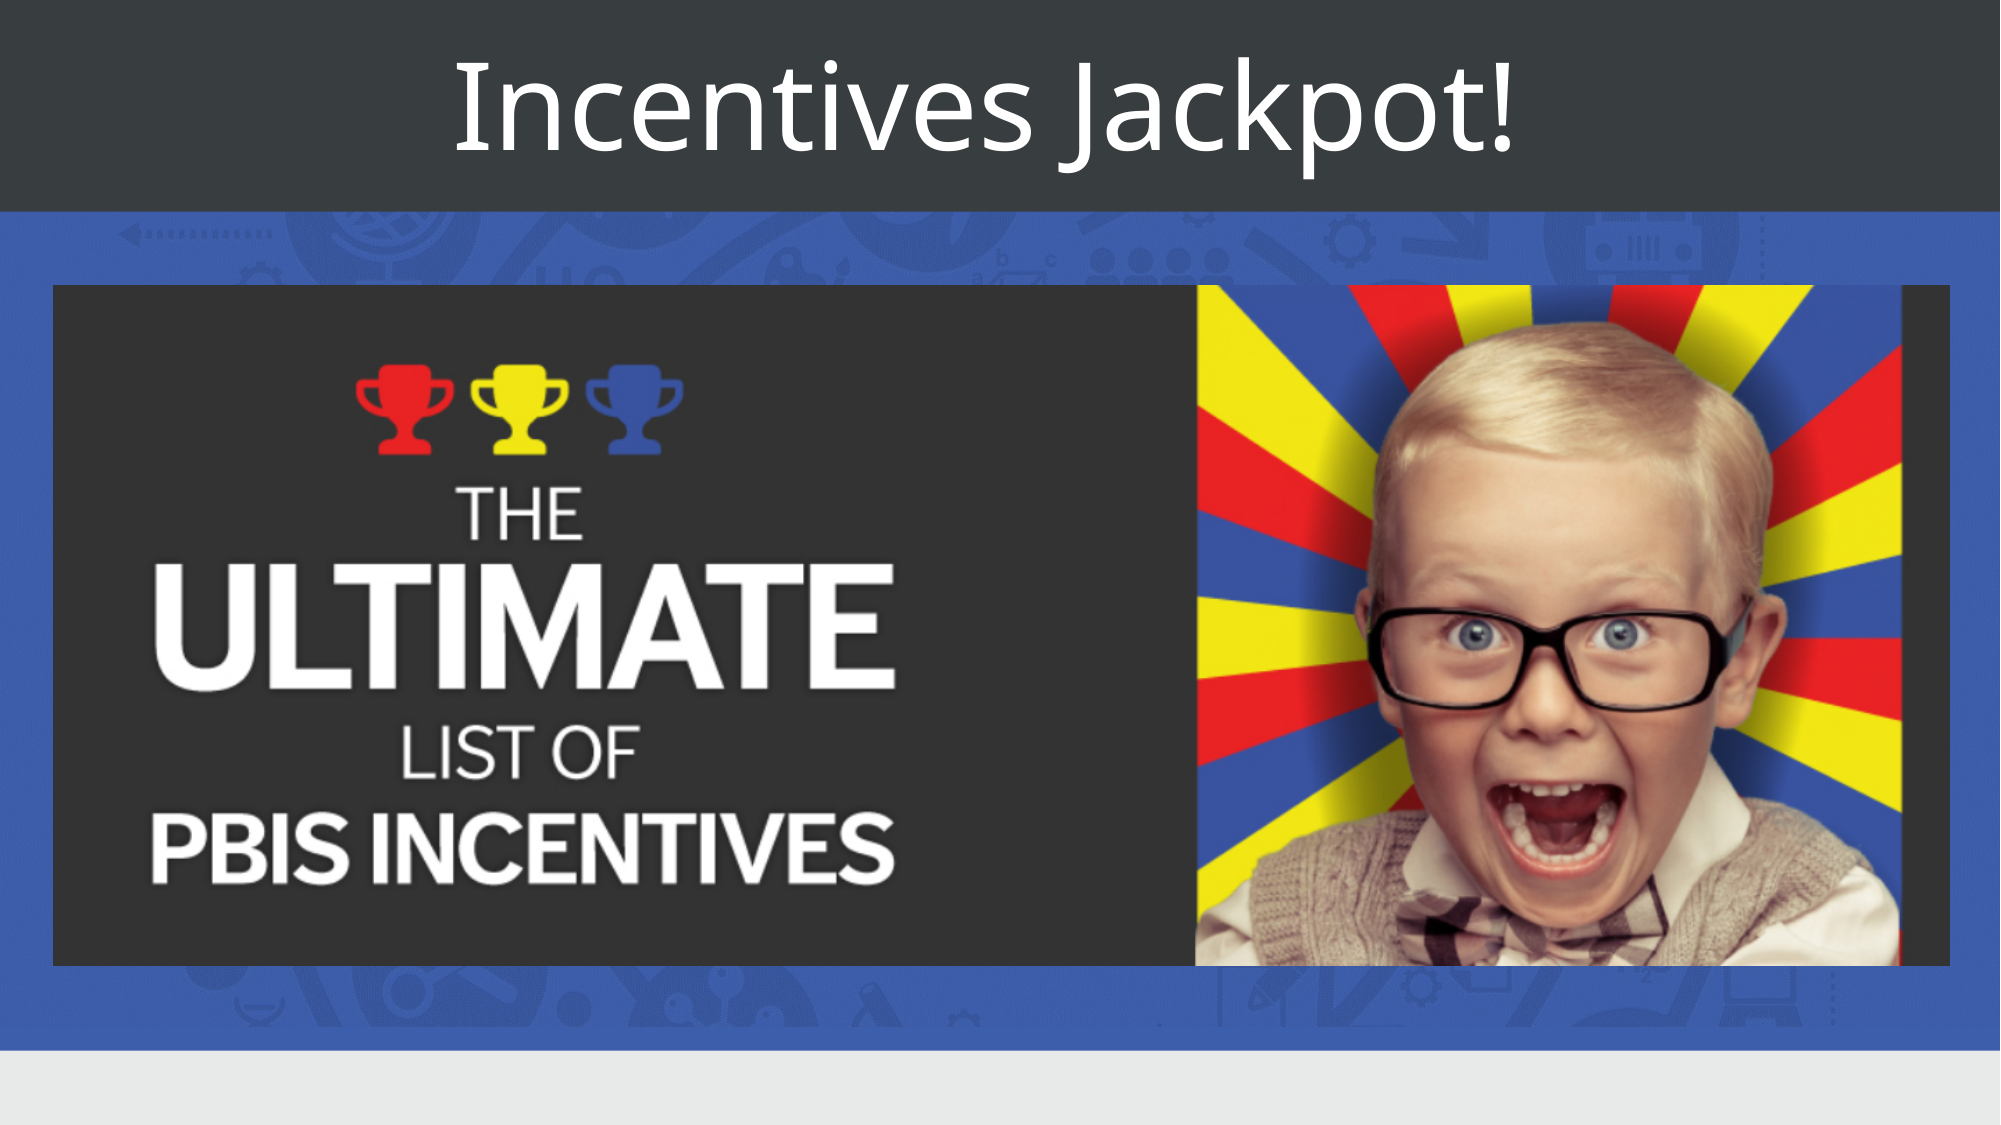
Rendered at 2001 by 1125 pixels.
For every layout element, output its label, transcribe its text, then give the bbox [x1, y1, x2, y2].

picture [0, 121, 2000, 1027]
text_box [0, 0, 2000, 120]
text_box Incentives Jackpot! [53, 57, 1921, 119]
